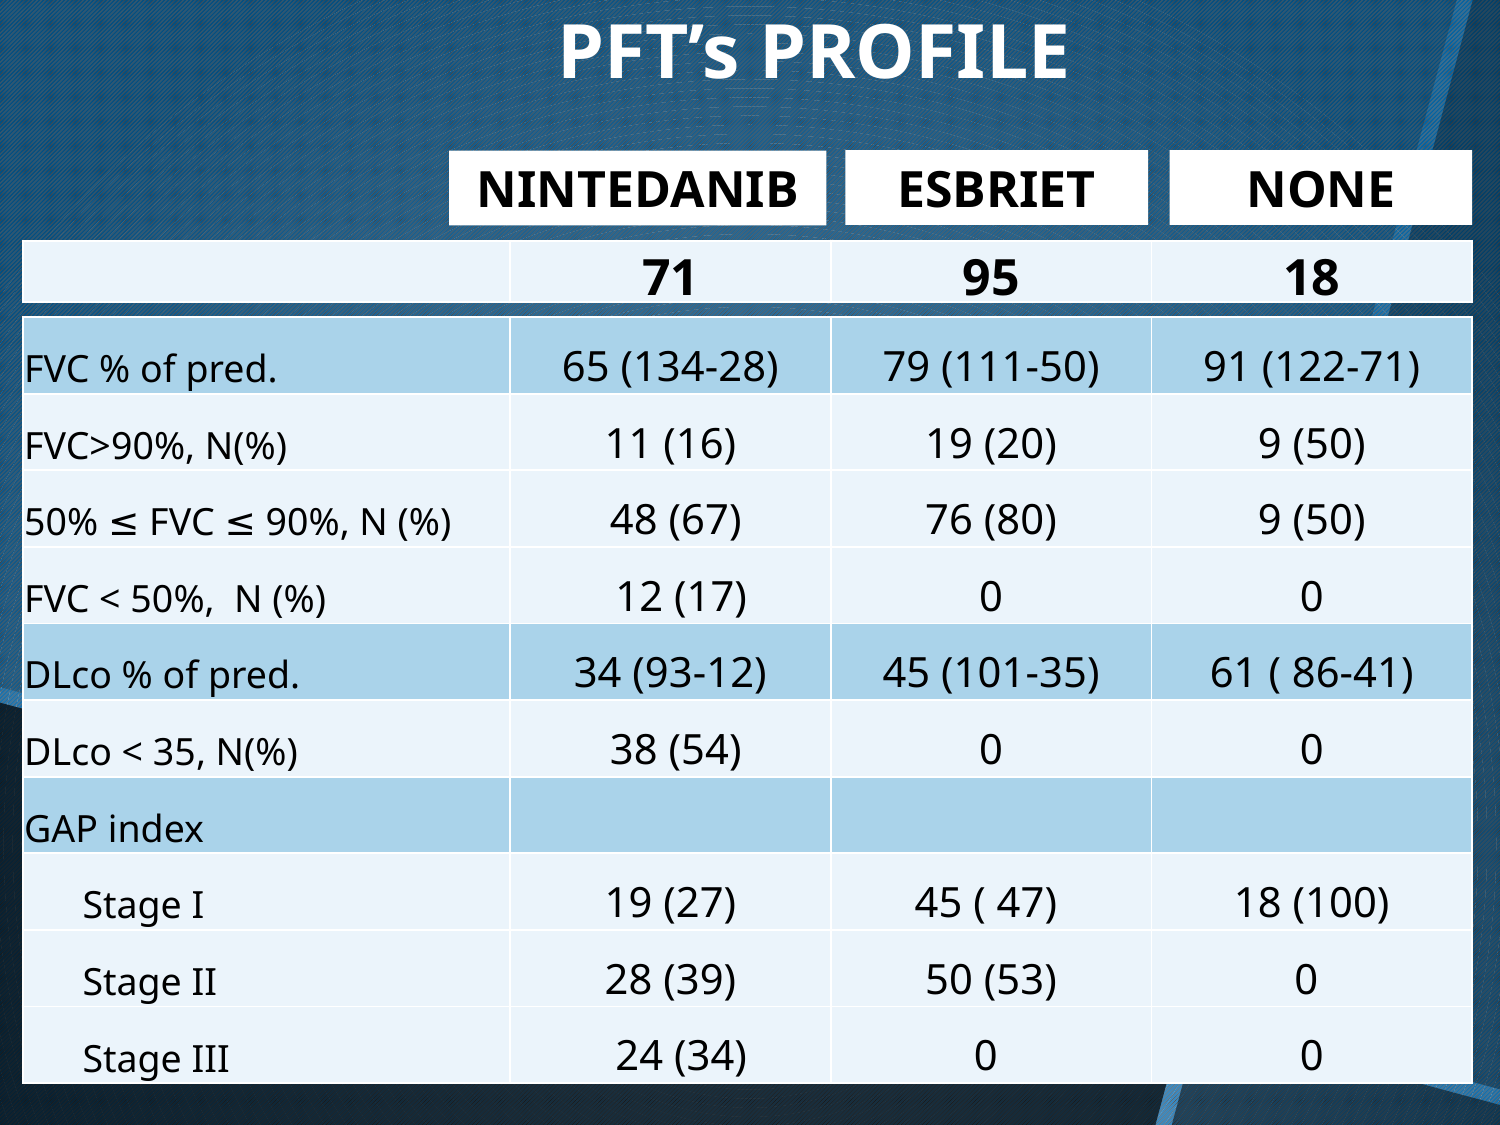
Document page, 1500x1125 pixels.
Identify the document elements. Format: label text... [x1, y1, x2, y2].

table_cell GAP index [24, 778, 509, 852]
table_cell 50% ≤ FVC ≤ 90%, N (%) [24, 471, 509, 546]
table_cell DLco % of pred. [24, 624, 509, 699]
table_cell Stage II [24, 931, 509, 1006]
table_cell 24 (34) [511, 1007, 830, 1082]
table_header 71 [511, 242, 830, 301]
table_cell Stage I [24, 854, 509, 929]
table_cell [511, 778, 830, 852]
table_cell FVC>90%, N(%) [24, 395, 509, 469]
text_box ESBRIET [845, 150, 1149, 225]
table_header 91 (122-71) [1152, 318, 1471, 393]
table_cell 19 (27) [511, 854, 830, 929]
table_cell 45 ( 47) [832, 854, 1151, 929]
table_cell 0 [832, 701, 1151, 776]
table_cell 0 [1152, 701, 1471, 776]
text_box NONE [1169, 150, 1473, 225]
table_header 18 [1152, 242, 1471, 301]
table_cell 18 (100) [1152, 854, 1471, 929]
table_cell 45 (101-35) [832, 624, 1151, 699]
table_cell 50 (53) [832, 931, 1151, 1006]
table_cell 0 [1152, 1007, 1471, 1082]
table_cell 76 (80) [832, 471, 1151, 546]
table_cell 11 (16) [511, 395, 830, 469]
table_header 65 (134-28) [511, 318, 830, 393]
table_cell DLco < 35, N(%) [24, 701, 509, 776]
text_box NINTEDANIB [449, 150, 827, 226]
table_cell [832, 778, 1151, 852]
table_cell 12 (17) [511, 548, 830, 623]
table_header FVC % of pred. [24, 318, 509, 393]
table_cell 0 [1152, 931, 1471, 1006]
text_box PFT’s PROFILE [542, 0, 1087, 101]
table_cell 28 (39) [511, 931, 830, 1006]
table_cell [1152, 778, 1471, 852]
table_cell 9 (50) [1152, 471, 1471, 546]
table_header [24, 242, 509, 301]
table_cell 34 (93-12) [511, 624, 830, 699]
table_cell FVC < 50%, N (%) [24, 548, 509, 623]
table_cell 19 (20) [832, 395, 1151, 469]
table_cell 0 [832, 548, 1151, 623]
table_cell 48 (67) [511, 471, 830, 546]
table_cell 61 ( 86-41) [1152, 624, 1471, 699]
table_header 79 (111-50) [832, 318, 1151, 393]
table_cell 0 [1152, 548, 1471, 623]
table_cell 9 (50) [1152, 395, 1471, 469]
table_cell 0 [832, 1007, 1151, 1082]
table_header 95 [832, 242, 1151, 301]
table_cell Stage III [24, 1007, 509, 1082]
table_cell 38 (54) [511, 701, 830, 776]
